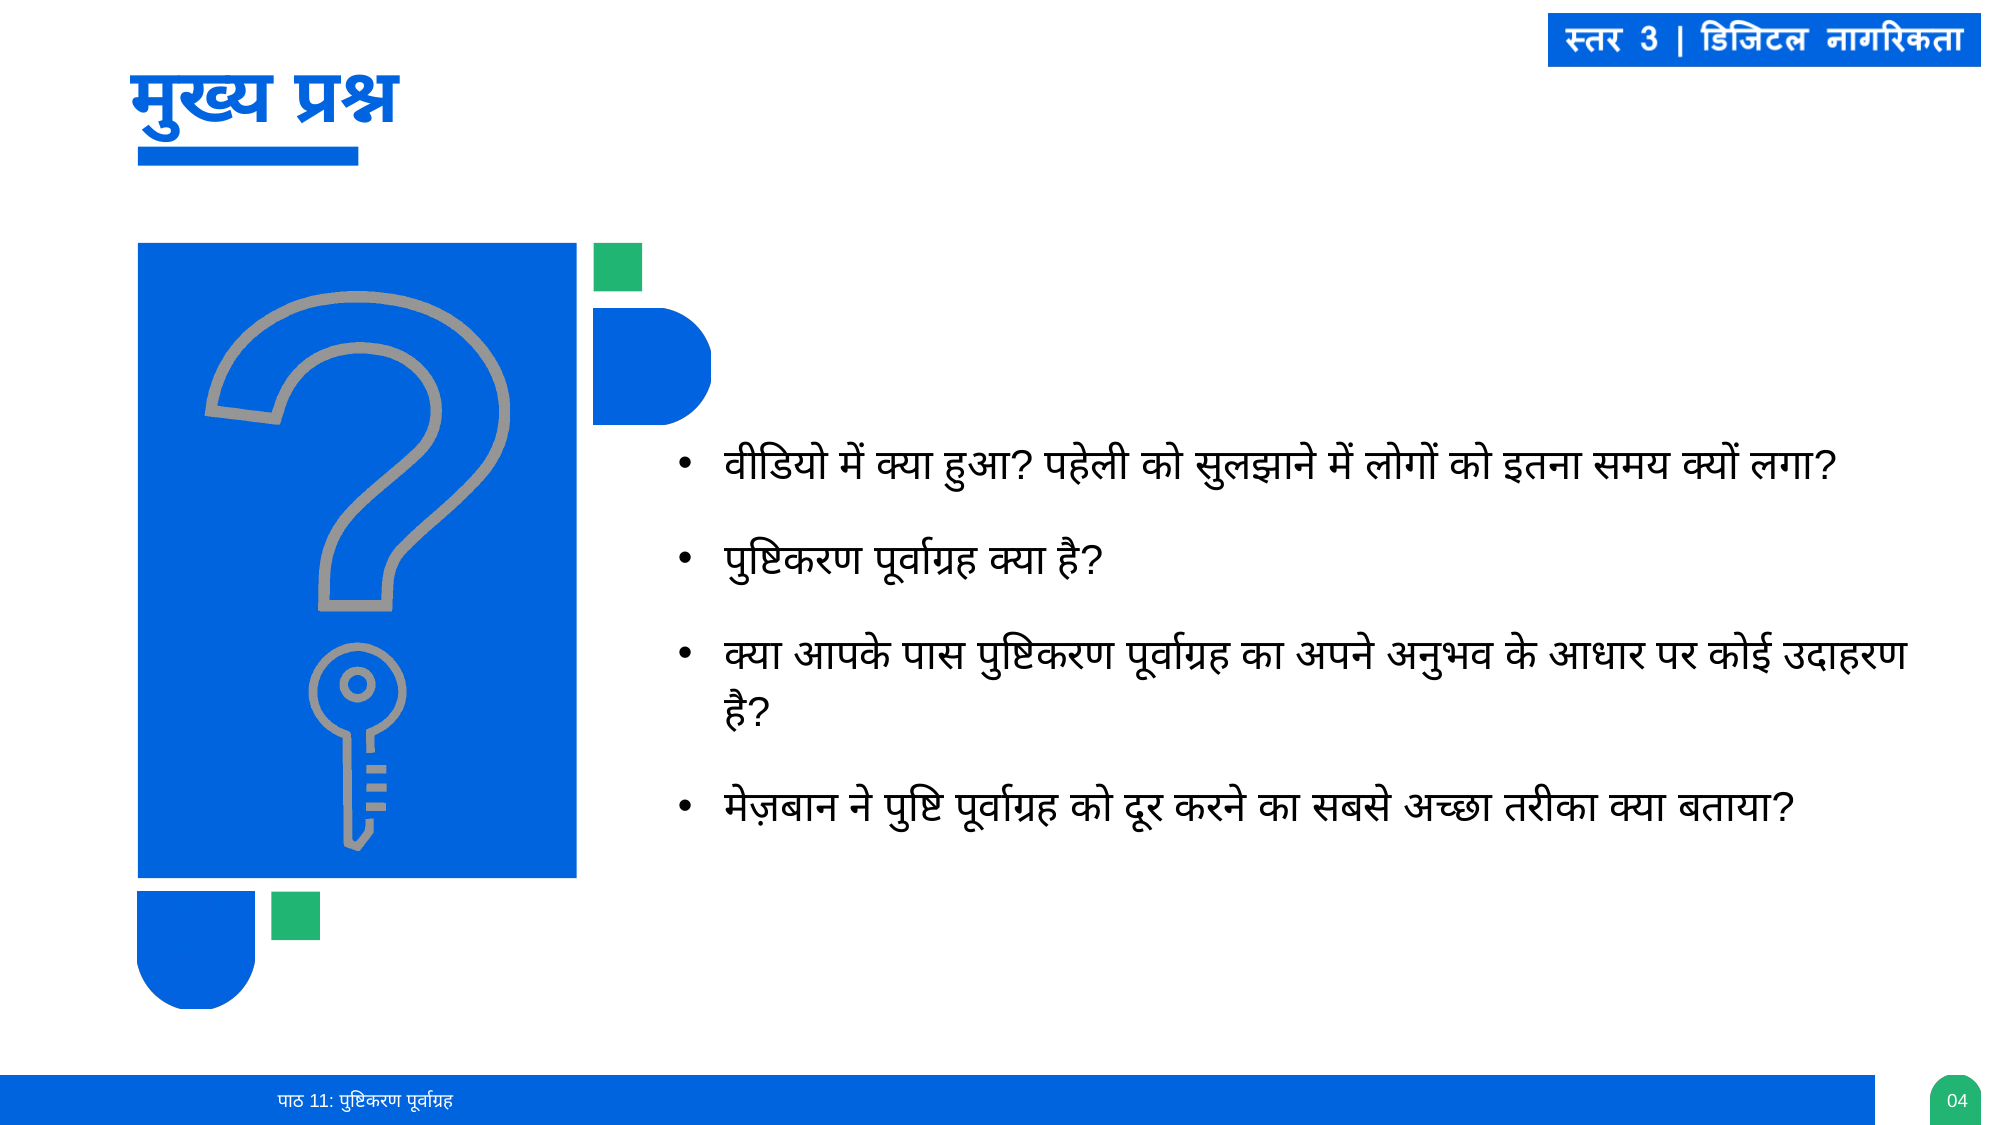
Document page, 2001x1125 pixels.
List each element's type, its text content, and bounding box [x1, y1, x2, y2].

slide_number 0‹#› [1903, 1077, 1984, 1123]
text_box मुख्य प्रश्न [115, 50, 1296, 147]
footer पाठ 11: पुष्टिकरण पूर्वाग्रह [262, 1077, 938, 1123]
picture [1545, 9, 1984, 81]
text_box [137, 242, 711, 1009]
text_box वीडियो में क्या हुआ? पहेली को सुलझाने में लोगों को इतना समय क्यों लगा? पुष्टिकरण पूर्वाग्रह क्या है? क्या आपके पास पुष्टिकरण पूर्वाग्रह का अपने अनुभव के आधार पर कोई उदाहरण है? मेज़बान ने पुष्टि पूर्वाग्रह को दूर करने का सबसे अच्छा तरीका क्या बताया? [715, 422, 1931, 838]
text_box [137, 146, 359, 166]
